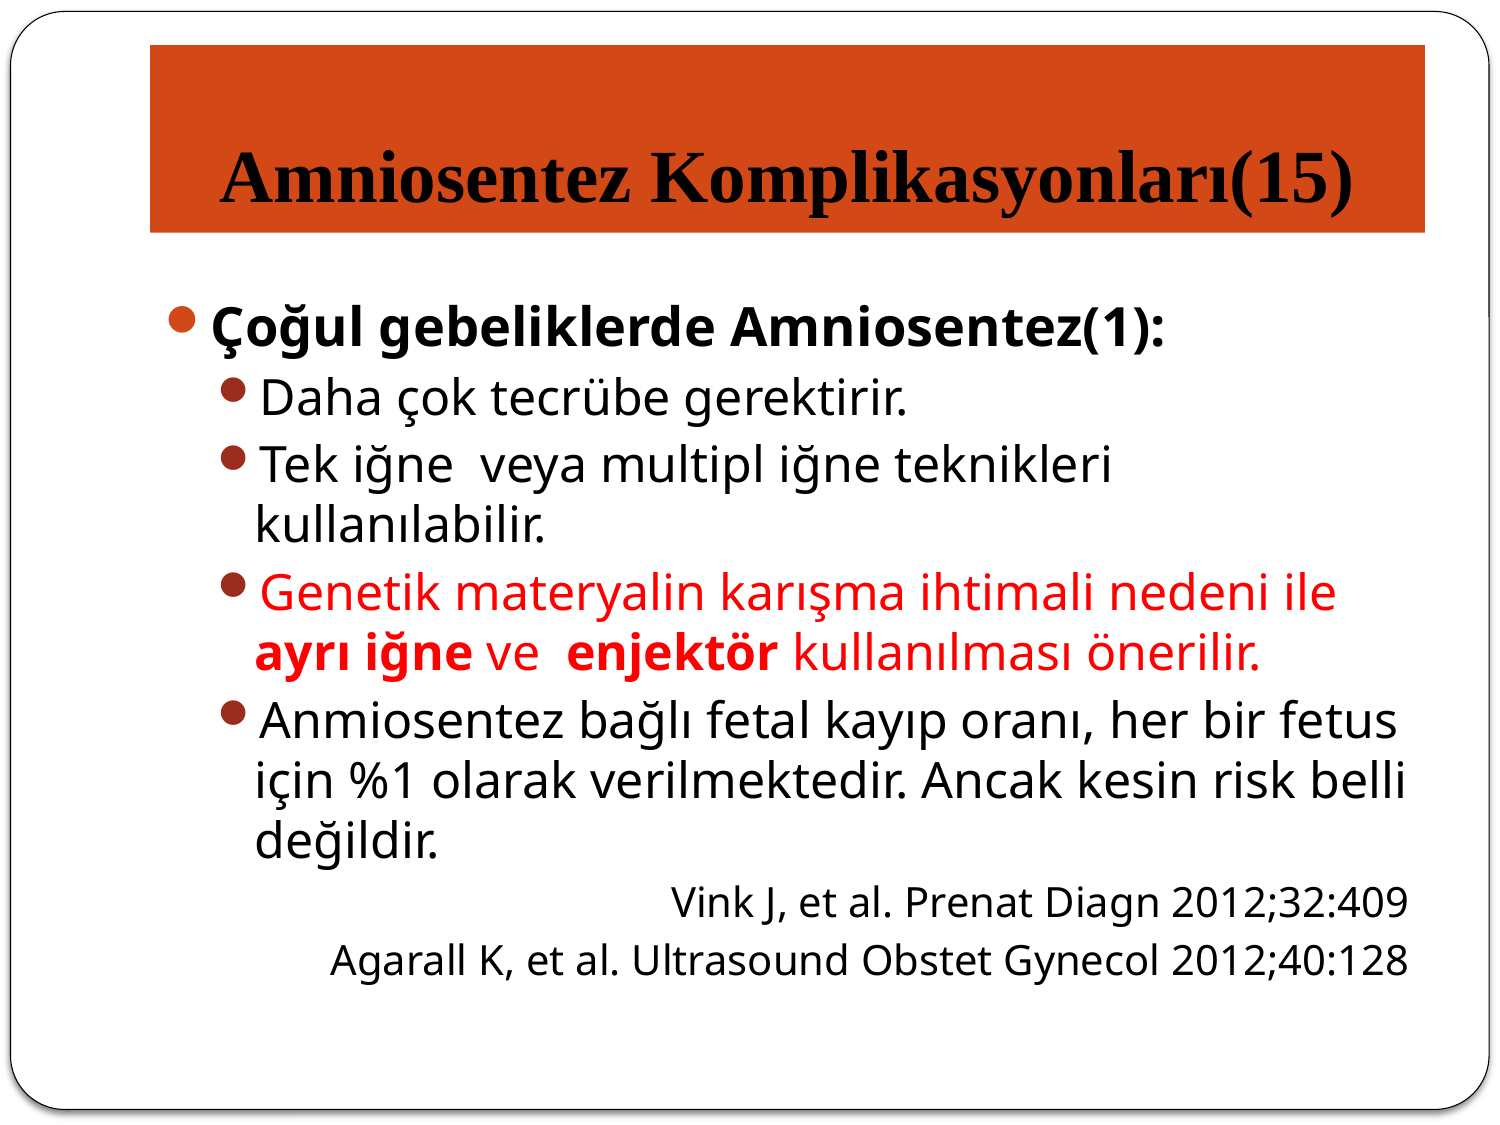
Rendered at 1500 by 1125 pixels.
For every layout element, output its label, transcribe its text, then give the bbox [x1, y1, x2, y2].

title Amniosentez Komplikasyonları(15) [150, 45, 1425, 233]
list Çoğul gebeliklerde Amniosentez(1): Daha çok tecrübe gerektirir. Tek iğne veya multipl iğne teknikleri kullanılabilir. Genetik materyalin karışma ihtimali nedeni ile ayrı iğne ve enjektör kullanılması önerilir. Anmiosentez bağlı fetal kayıp oranı, her bir fetus için %1 olarak verilmektedir. Ancak kesin risk belli değildir. Vink J, et al. Prenat Diagn 2012;32:409 Agarall K, et al. Ultrasound Obstet Gynecol 2012;40:128 [150, 285, 1425, 1035]
